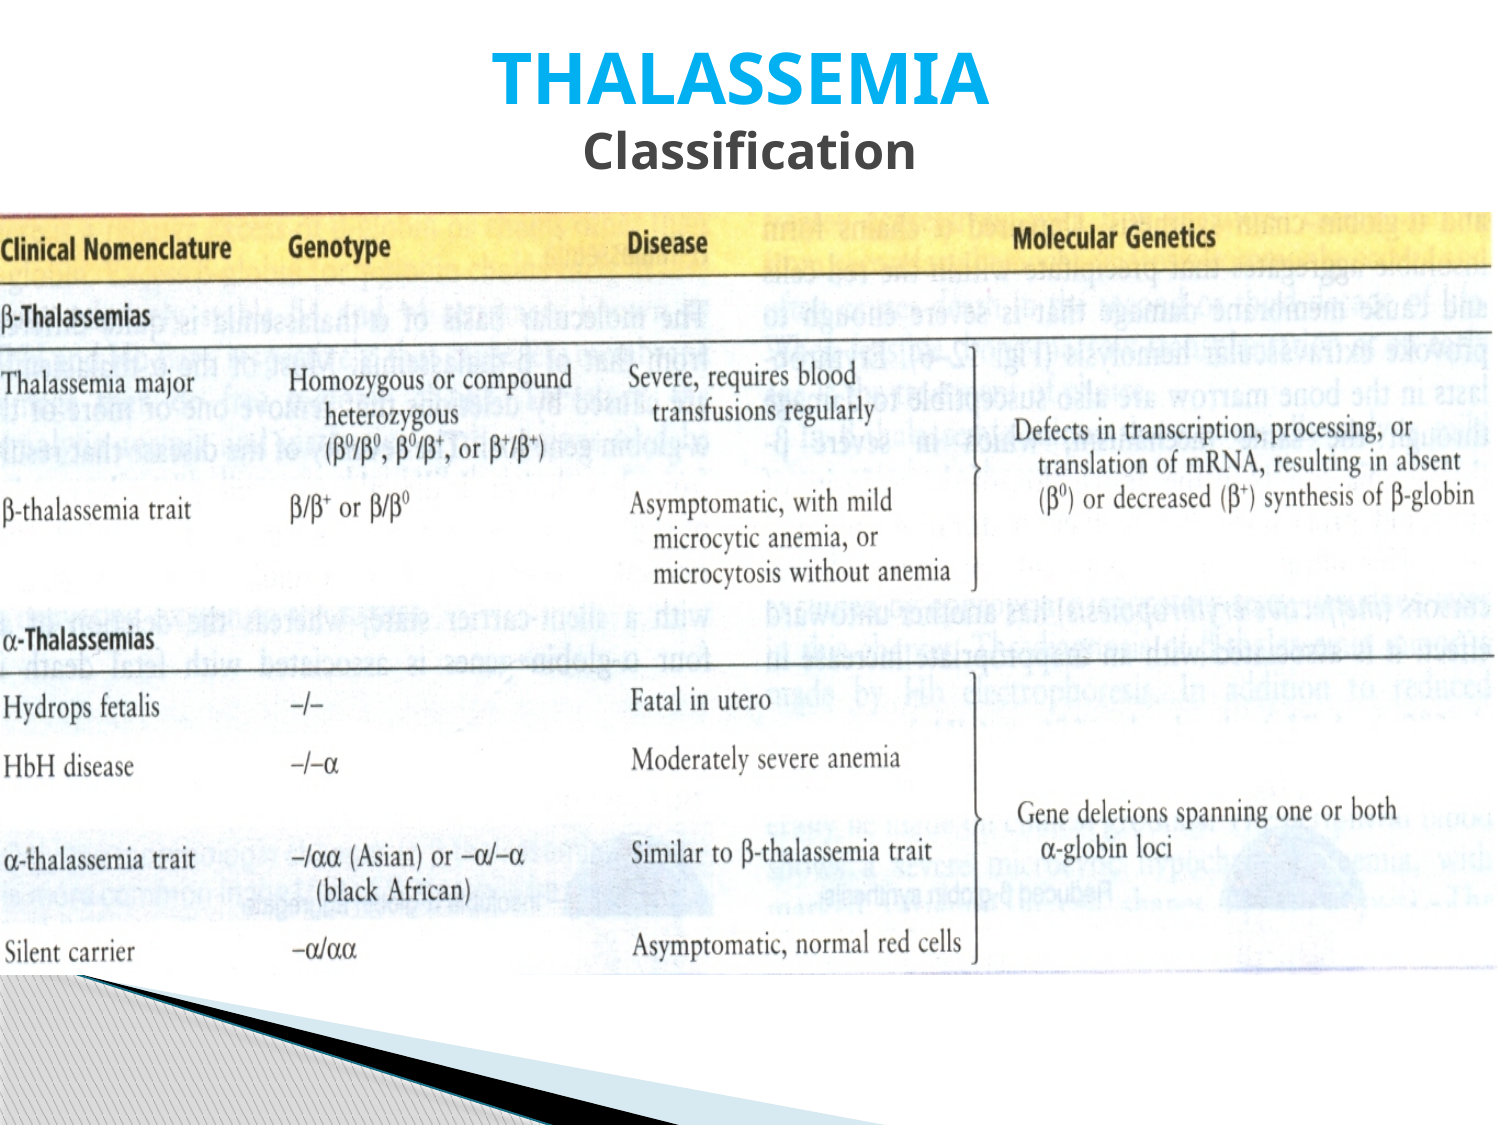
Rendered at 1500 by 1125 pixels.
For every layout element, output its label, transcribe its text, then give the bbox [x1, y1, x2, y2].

title THALASSEMIA Classification [75, 24, 1425, 188]
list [0, 212, 1500, 976]
